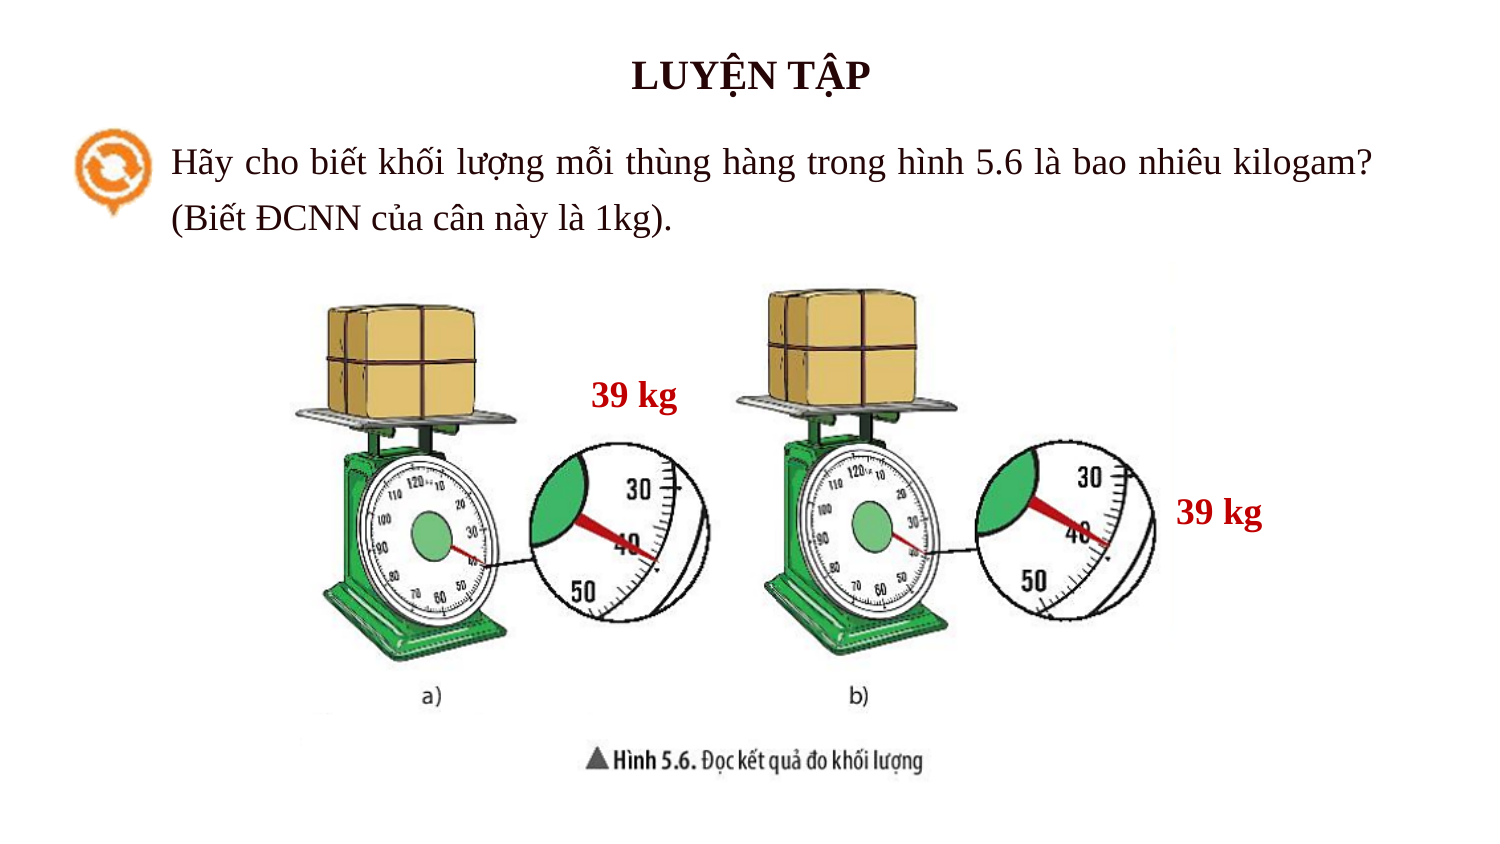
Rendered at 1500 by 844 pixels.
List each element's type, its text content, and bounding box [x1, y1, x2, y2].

text_box 39 kg [1196, 475, 1306, 532]
picture [274, 256, 1191, 790]
picture [72, 126, 157, 220]
text_box Hãy cho biết khối lượng mỗi thùng hàng trong hình 5.6 là bao nhiêu kilogam? (Biết ĐCNN của cân này là 1kg). [156, 117, 1390, 247]
text_box LUYỆN TẬP [616, 40, 926, 106]
